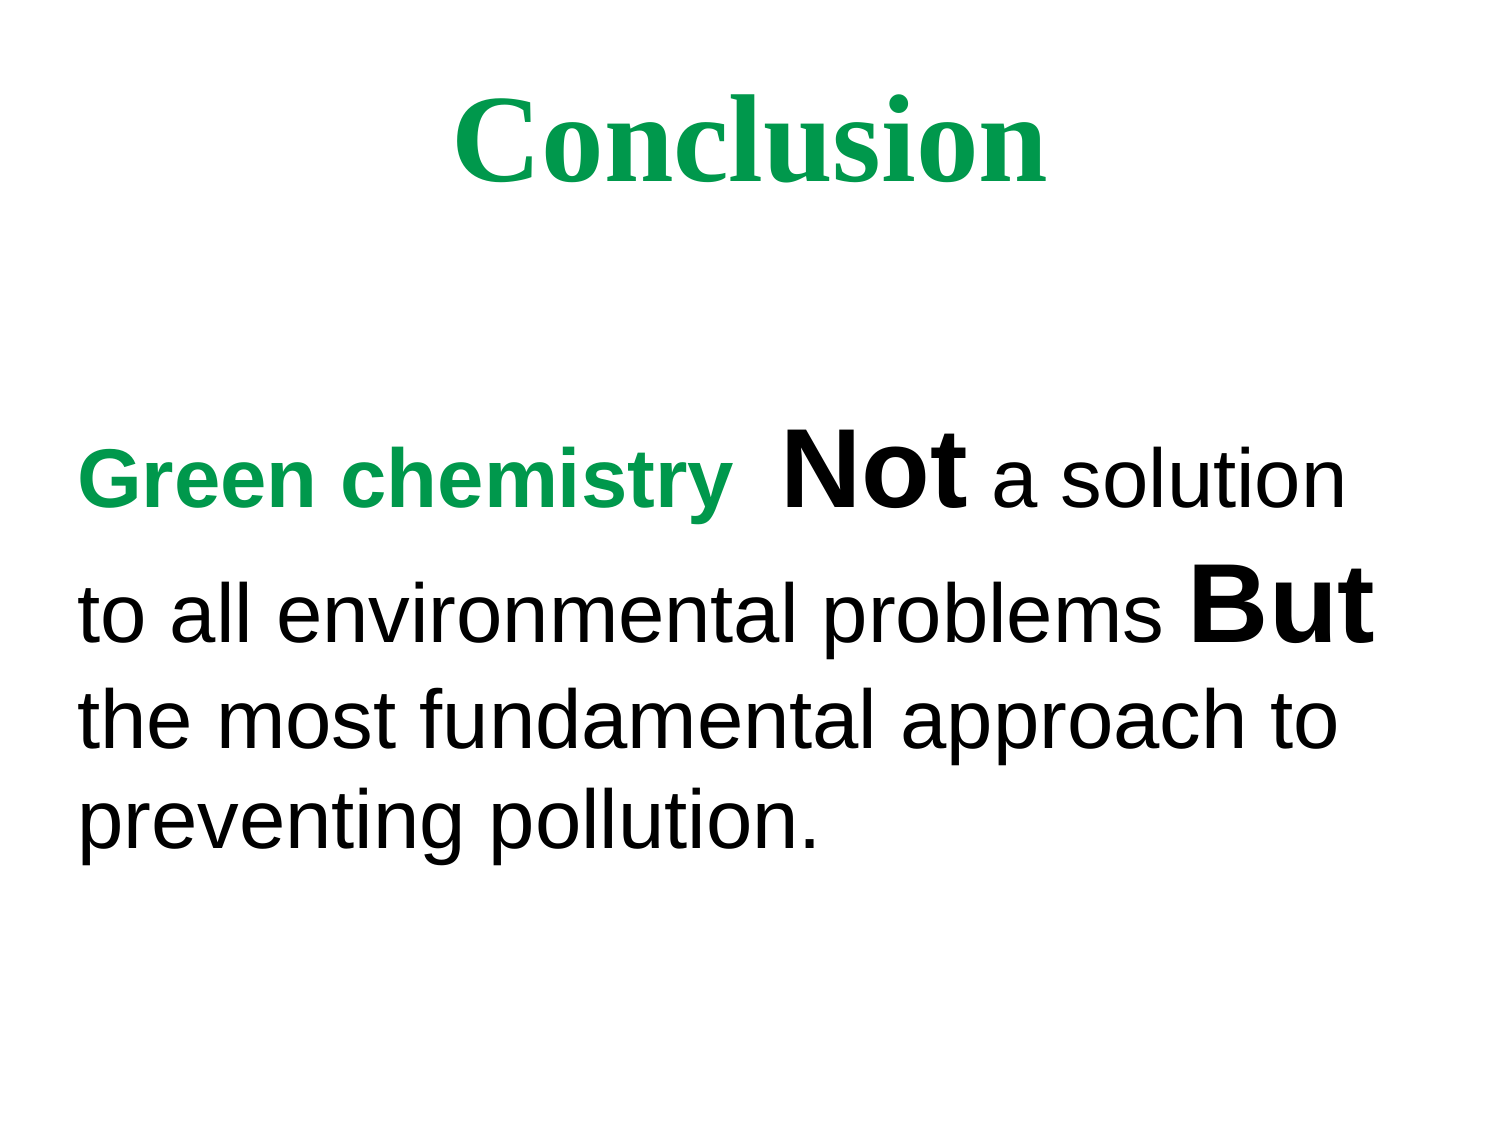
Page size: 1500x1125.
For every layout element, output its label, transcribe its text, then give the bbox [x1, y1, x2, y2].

text_box Green chemistry Not a solution to all environmental problems But the most fundamental approach to preventing pollution. [62, 387, 1438, 873]
title Conclusion [112, 37, 1388, 225]
